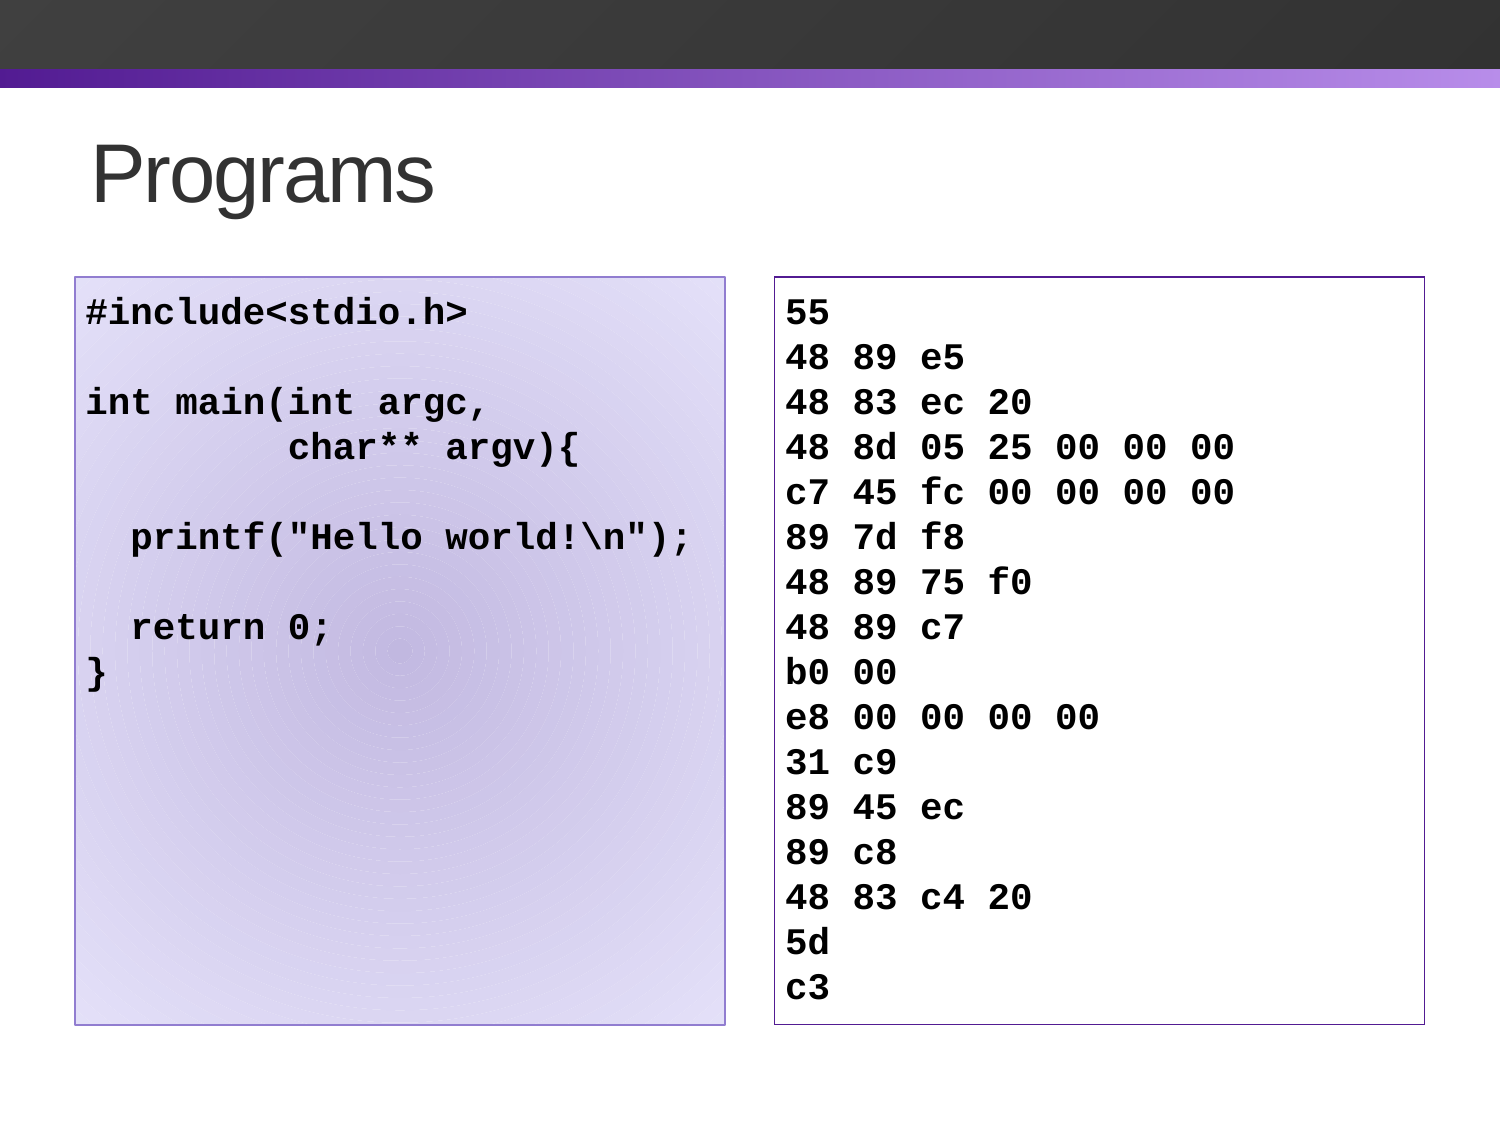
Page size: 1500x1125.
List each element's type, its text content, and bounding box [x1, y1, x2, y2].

text_box #include<stdio.h> int main(int argc, char** argv){ printf("Hello world!\n"); return 0; } [74, 276, 726, 1026]
title Programs [75, 87, 1425, 250]
text_box 55 48 89 e5 48 83 ec 20 48 8d 05 25 00 00 00 c7 45 fc 00 00 00 00 89 7d f8 48 89 75 f0 48 89 c7 b0 00 e8 00 00 00 00 31 c9 89 45 ec 89 c8 48 83 c4 20 5d c3 [774, 276, 1425, 1025]
